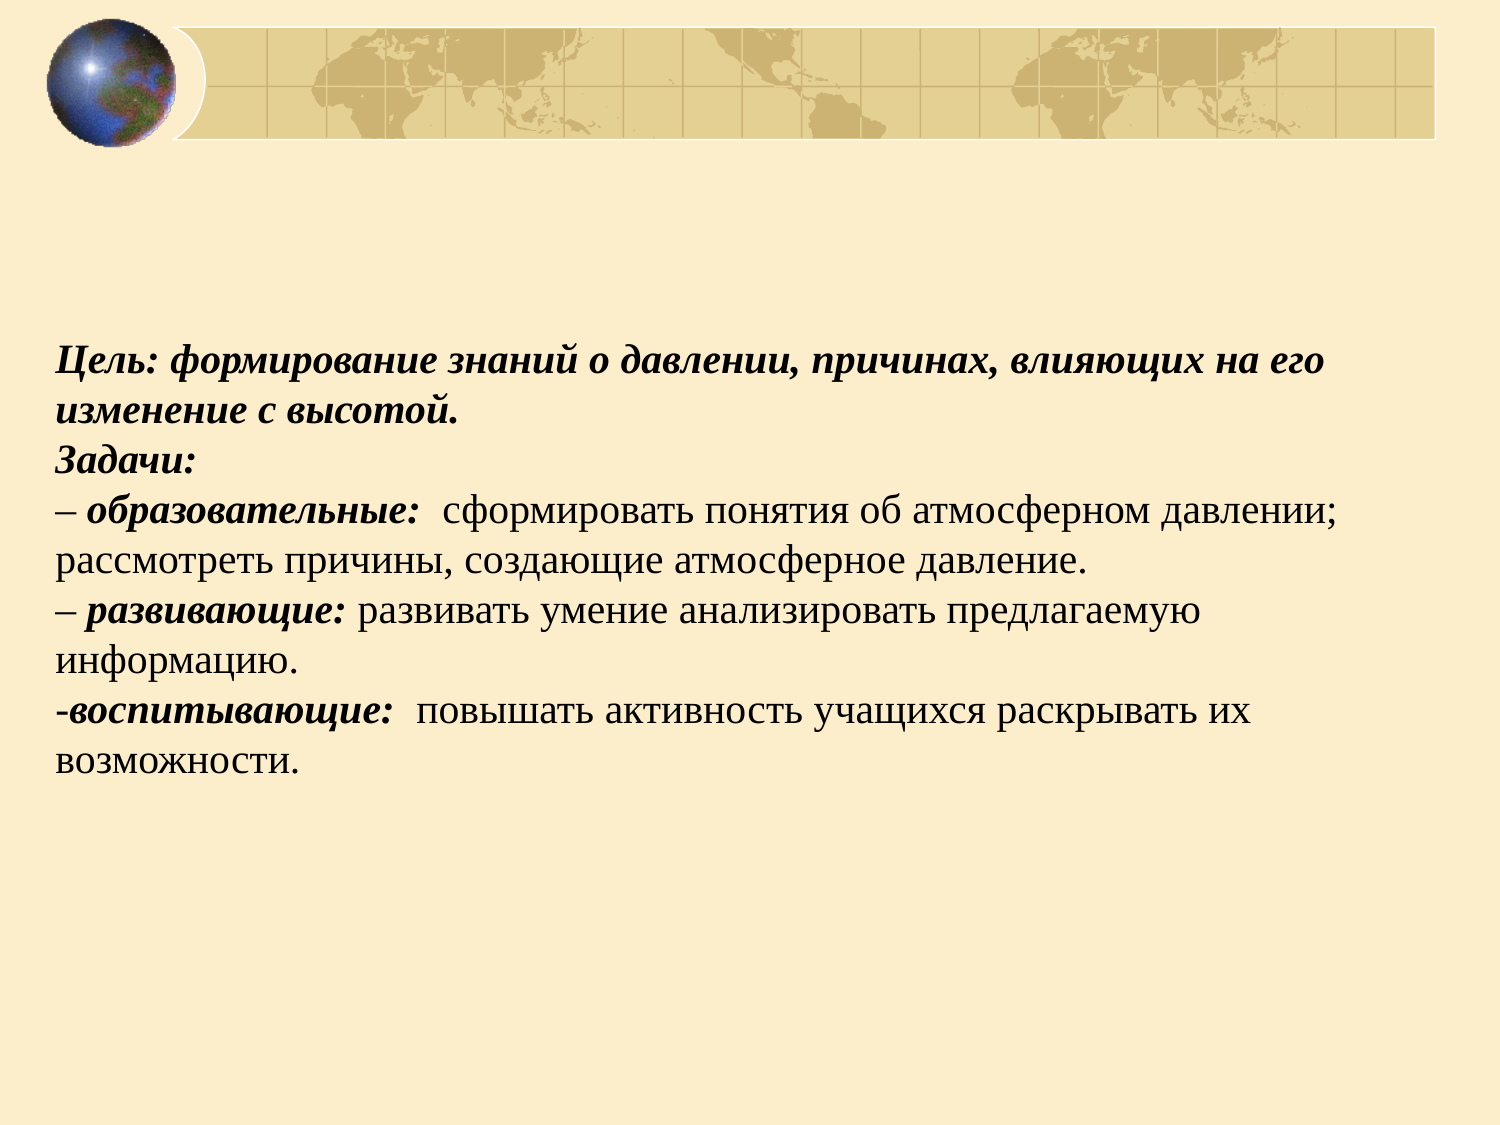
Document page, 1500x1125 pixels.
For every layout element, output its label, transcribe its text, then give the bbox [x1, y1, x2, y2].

title Цель: формирование знаний о давлении, причинах, влияющих на его изменение с высотой. Задачи: – образовательные: сформировать понятия об атмосферном давлении; рассмотреть причины, создающие атмосферное давление. – развивающие: развивать умение анализировать предлагаемую информацию. -воспитывающие: повышать активность учащихся раскрывать их возможности. [40, 152, 1448, 1012]
picture [42, 14, 190, 151]
